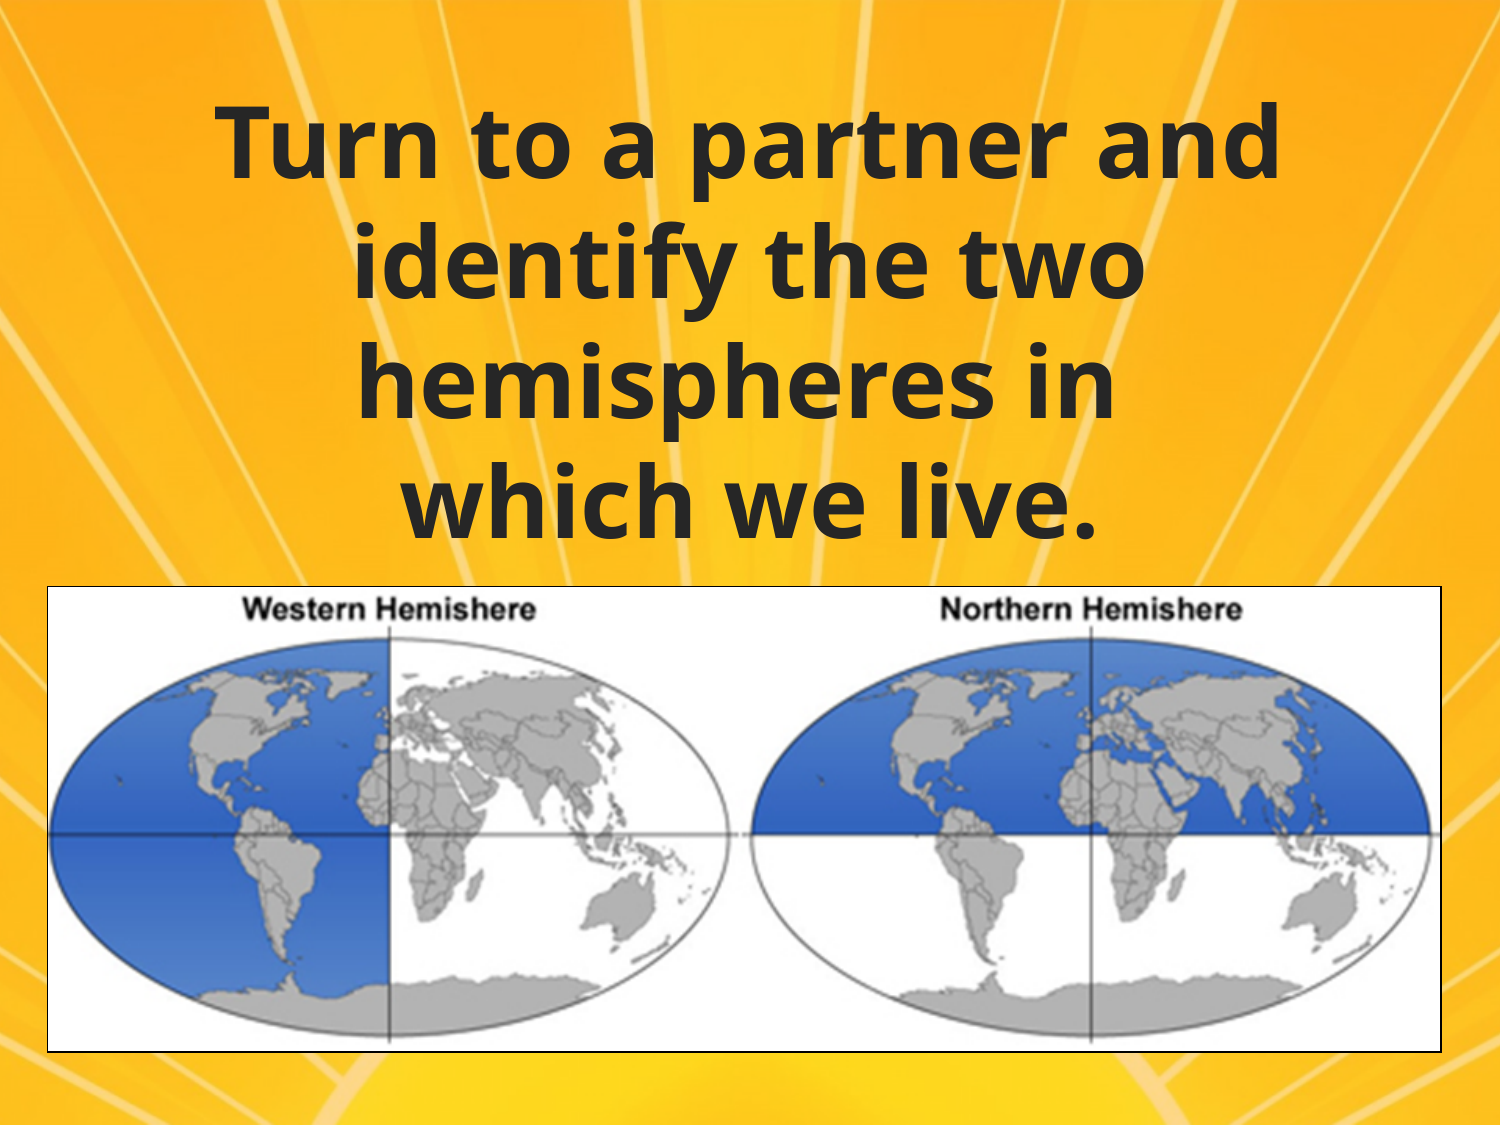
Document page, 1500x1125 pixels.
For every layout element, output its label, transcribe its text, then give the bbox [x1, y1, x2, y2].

picture [0, 0, 1500, 1125]
title Turn to a partner and identify the two hemispheres in which we live. [24, 125, 1475, 513]
